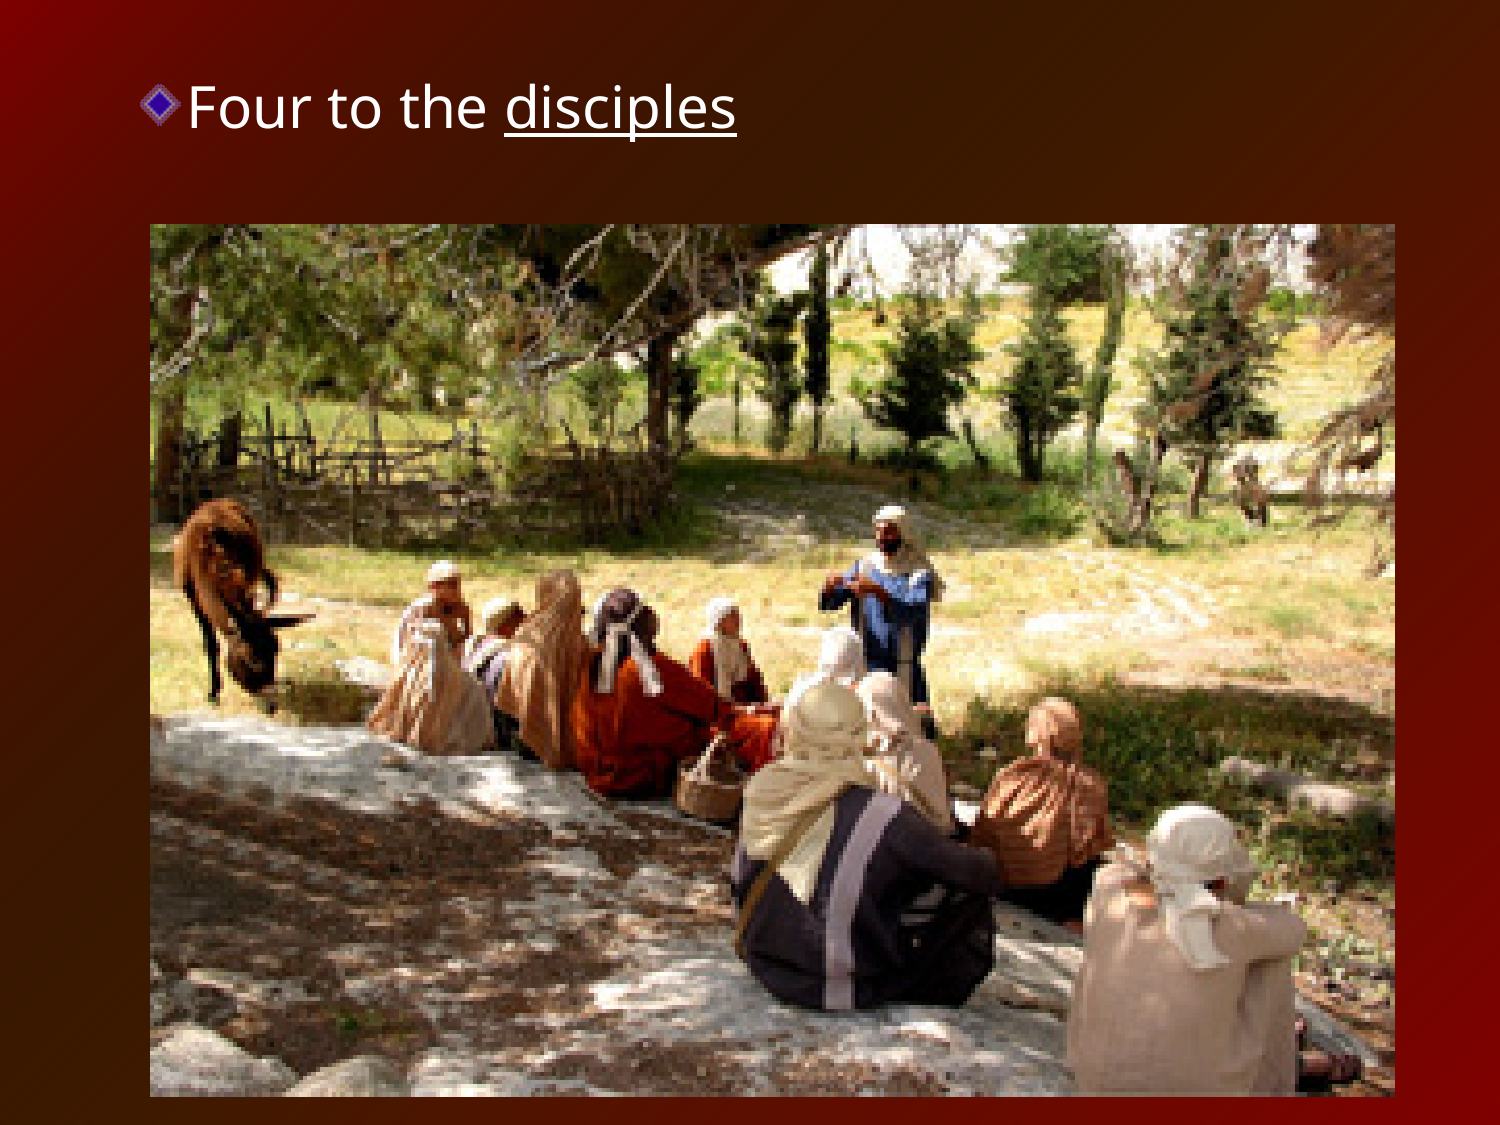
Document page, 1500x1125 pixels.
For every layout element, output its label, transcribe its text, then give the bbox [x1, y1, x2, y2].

picture [149, 224, 1395, 1097]
picture [140, 84, 181, 126]
list Four to the disciples [50, 62, 1450, 1075]
